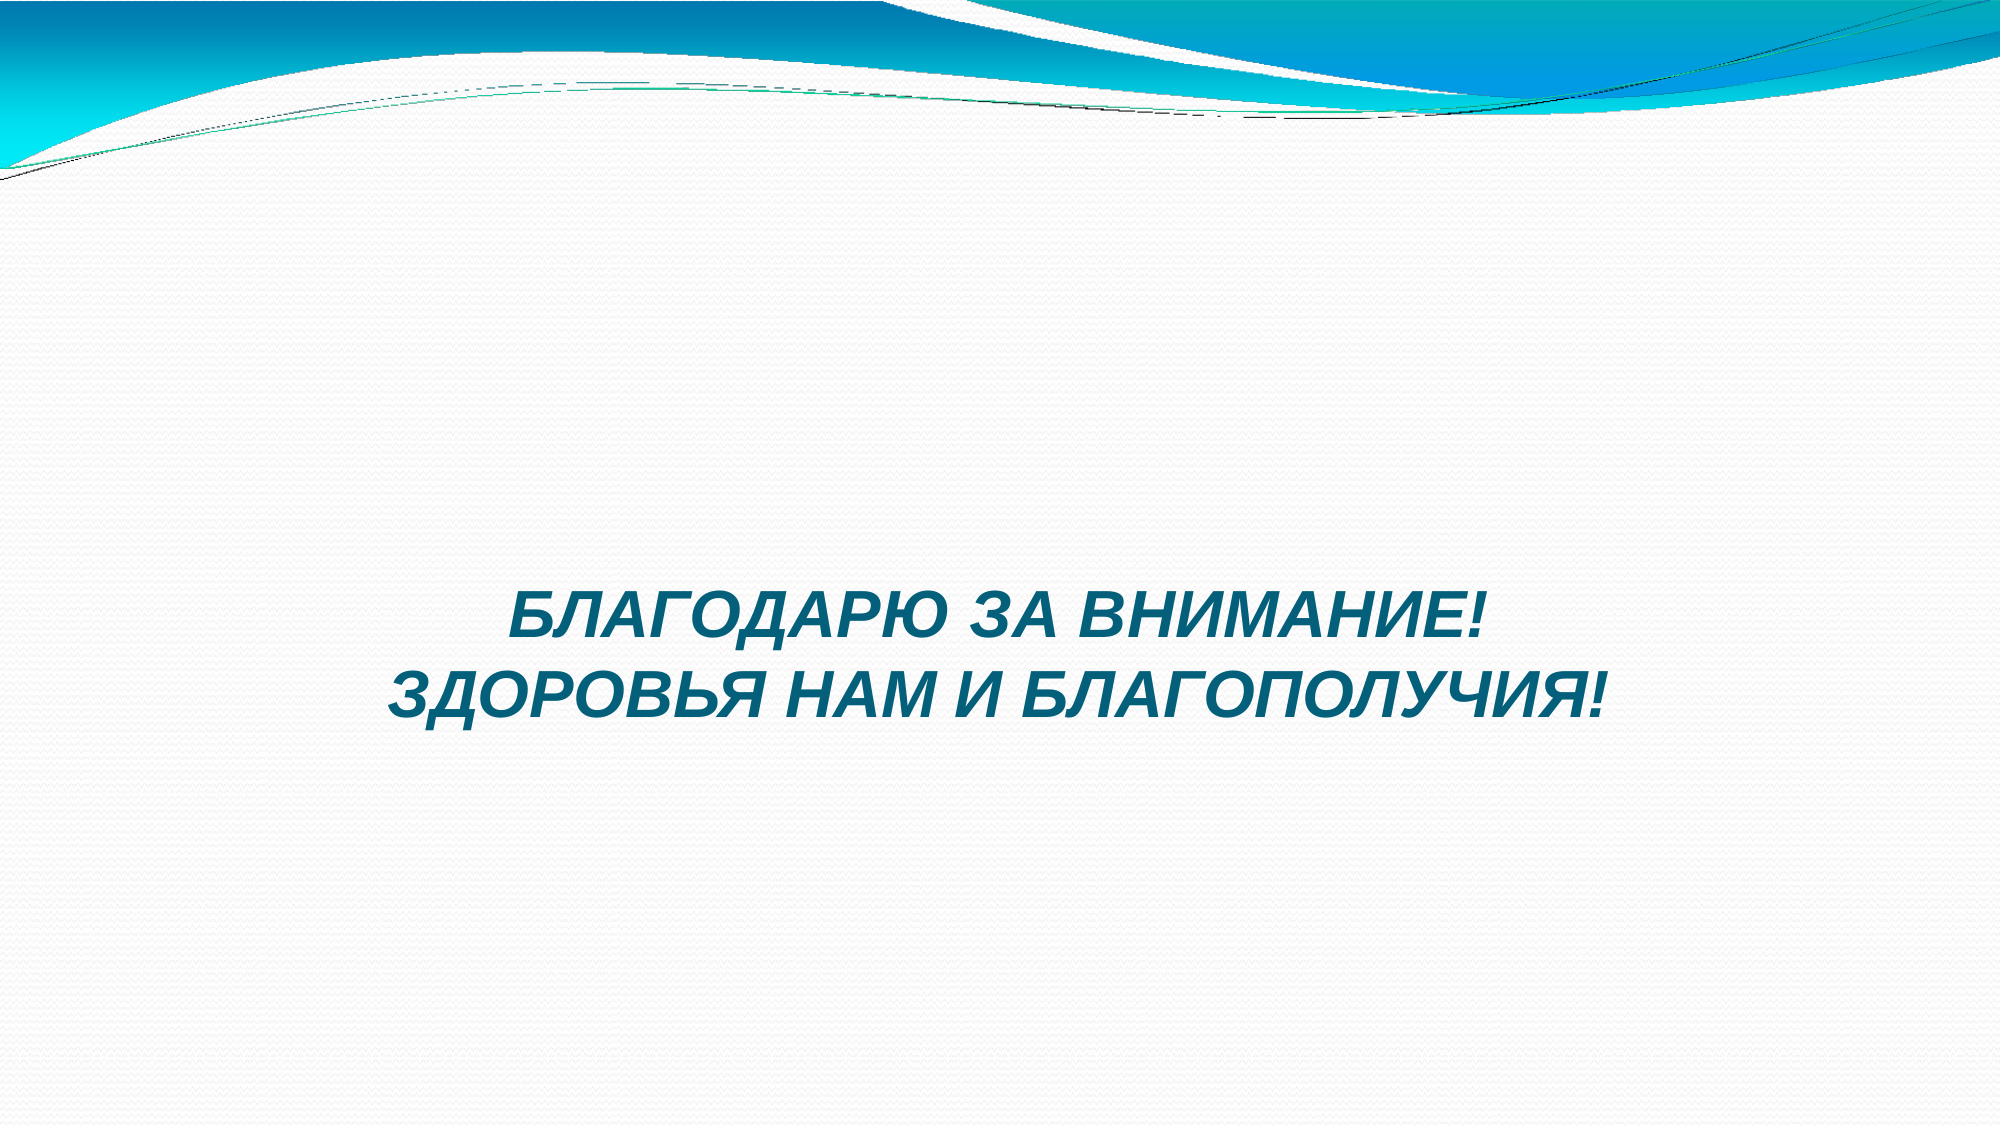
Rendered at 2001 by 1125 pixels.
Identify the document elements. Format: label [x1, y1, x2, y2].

text_box [0, 0, 2000, 1125]
